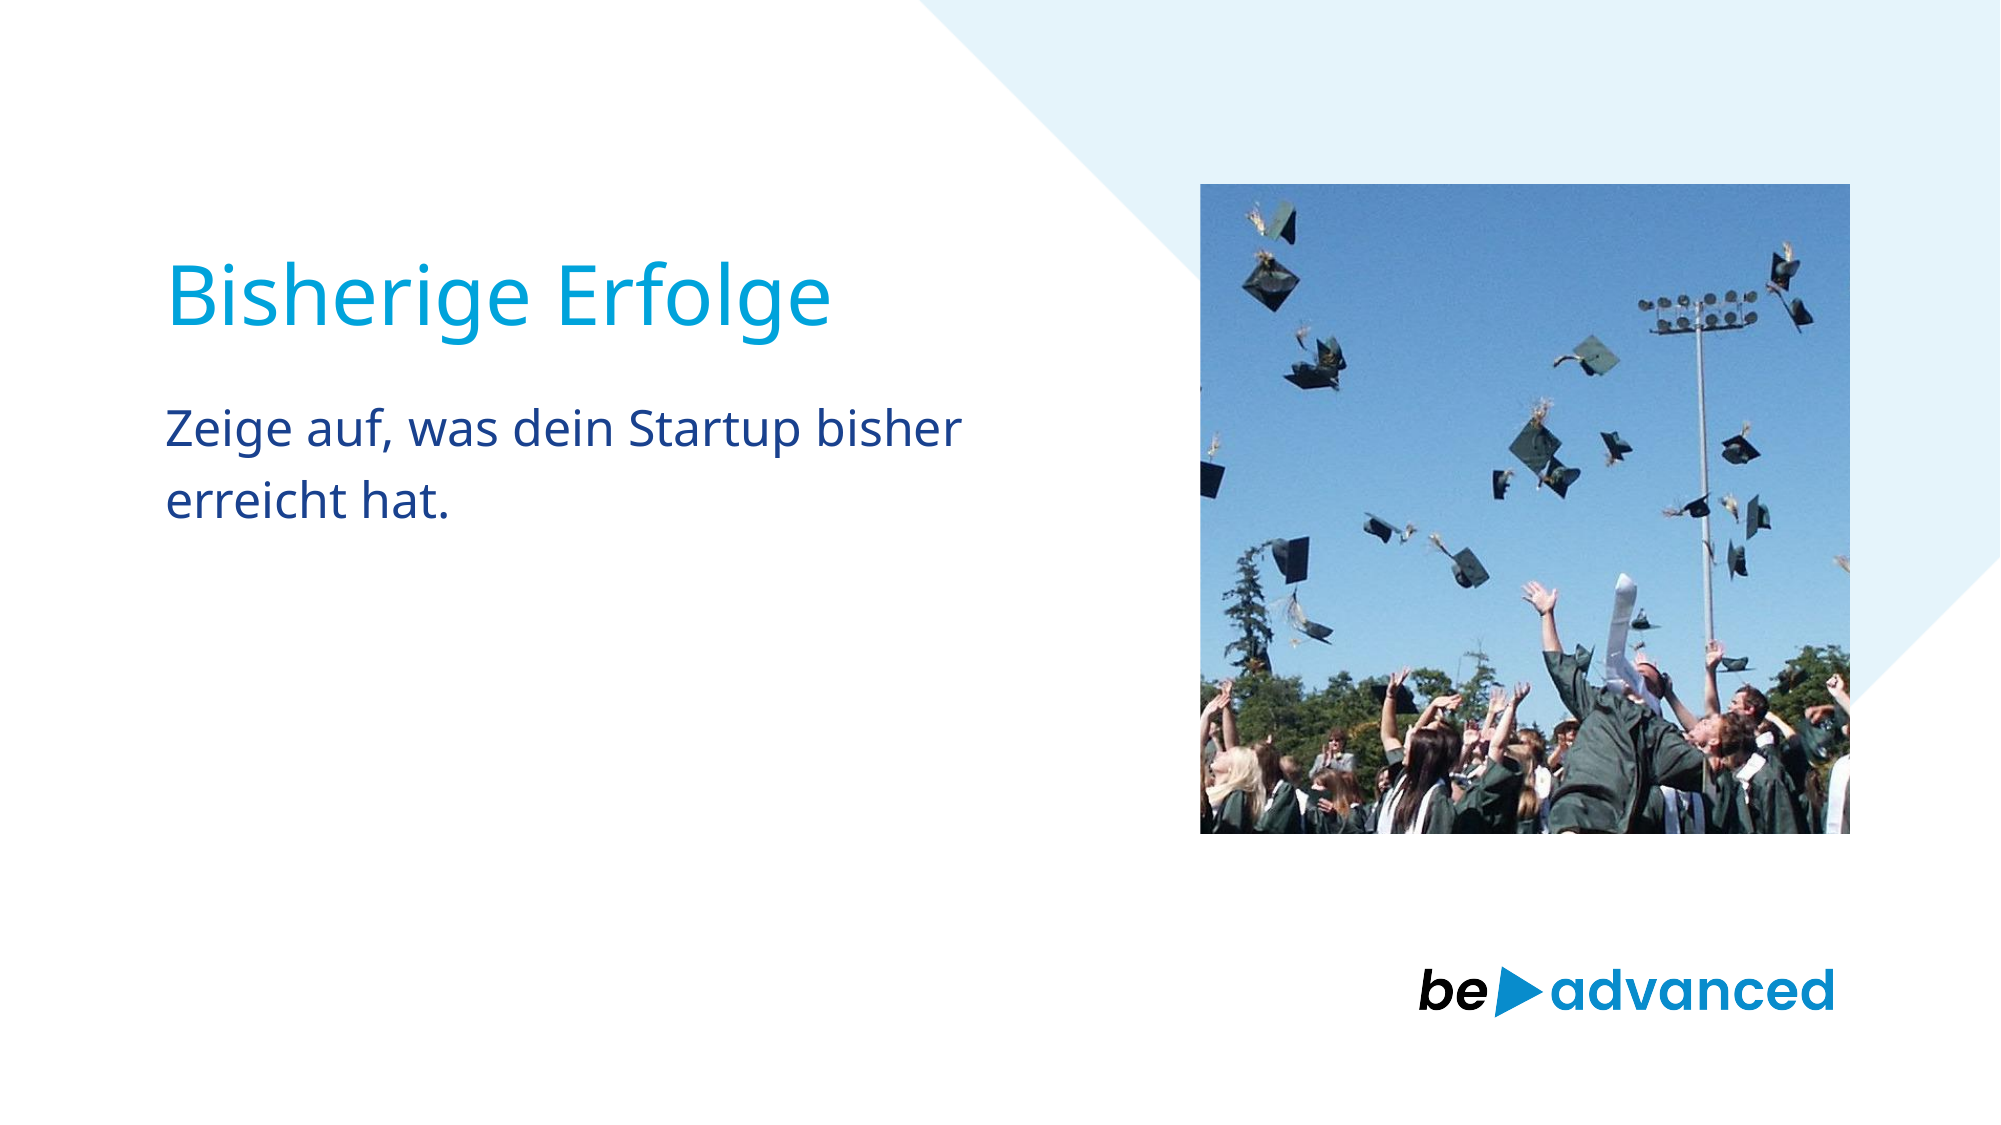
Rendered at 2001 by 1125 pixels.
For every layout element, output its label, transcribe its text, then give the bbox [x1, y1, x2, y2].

subtitle Zeige auf, was dein Startup bisher erreicht hat. [150, 377, 1113, 941]
title Bisherige Erfolge [150, 158, 1113, 351]
picture [249, 0, 2000, 1125]
